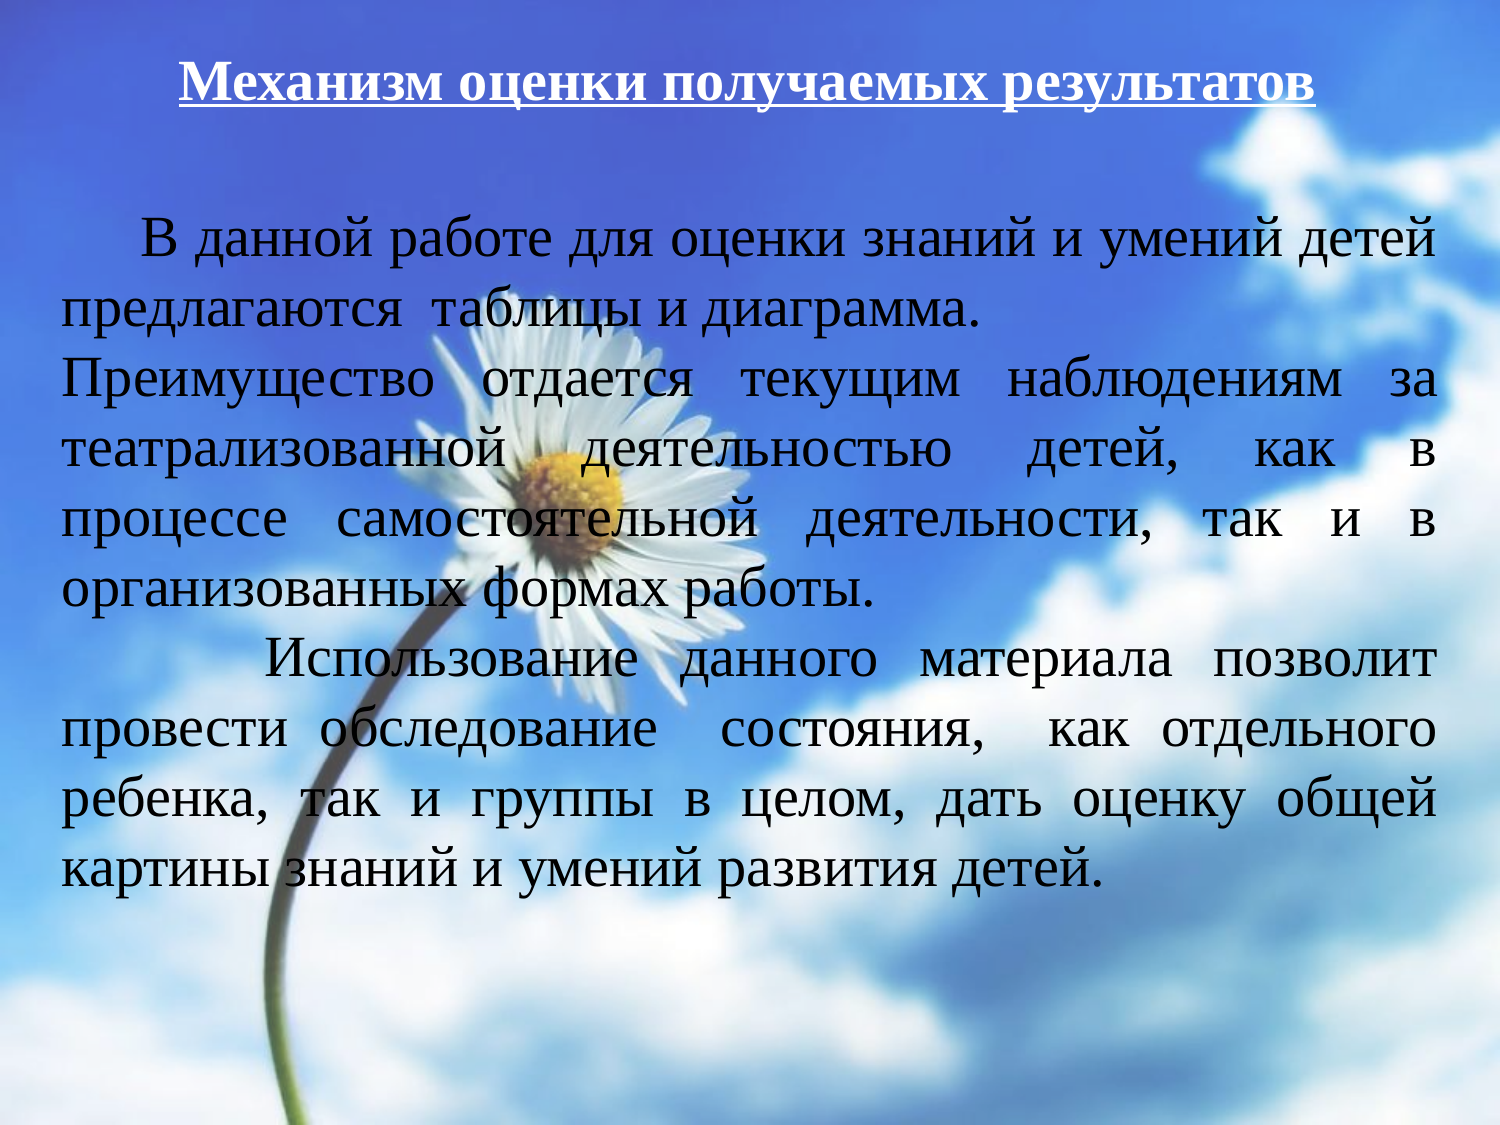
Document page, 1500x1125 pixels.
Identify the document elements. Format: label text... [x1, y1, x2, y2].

text_box В данной работе для оценки знаний и умений детей предлагаются таблицы и диаграмма. Преимущество отдается текущим наблюдениям за театрализованной деятельностью детей, как в процессе самостоятельной деятельности, так и в организованных формах работы. Использование данного материала позволит провести обследование состояния, как отдельного ребенка, так и группы в целом, дать оценку общей картины знаний и умений развития детей. [46, 0, 1454, 906]
text_box Механизм оценки получаемых результатов [164, 35, 1360, 120]
